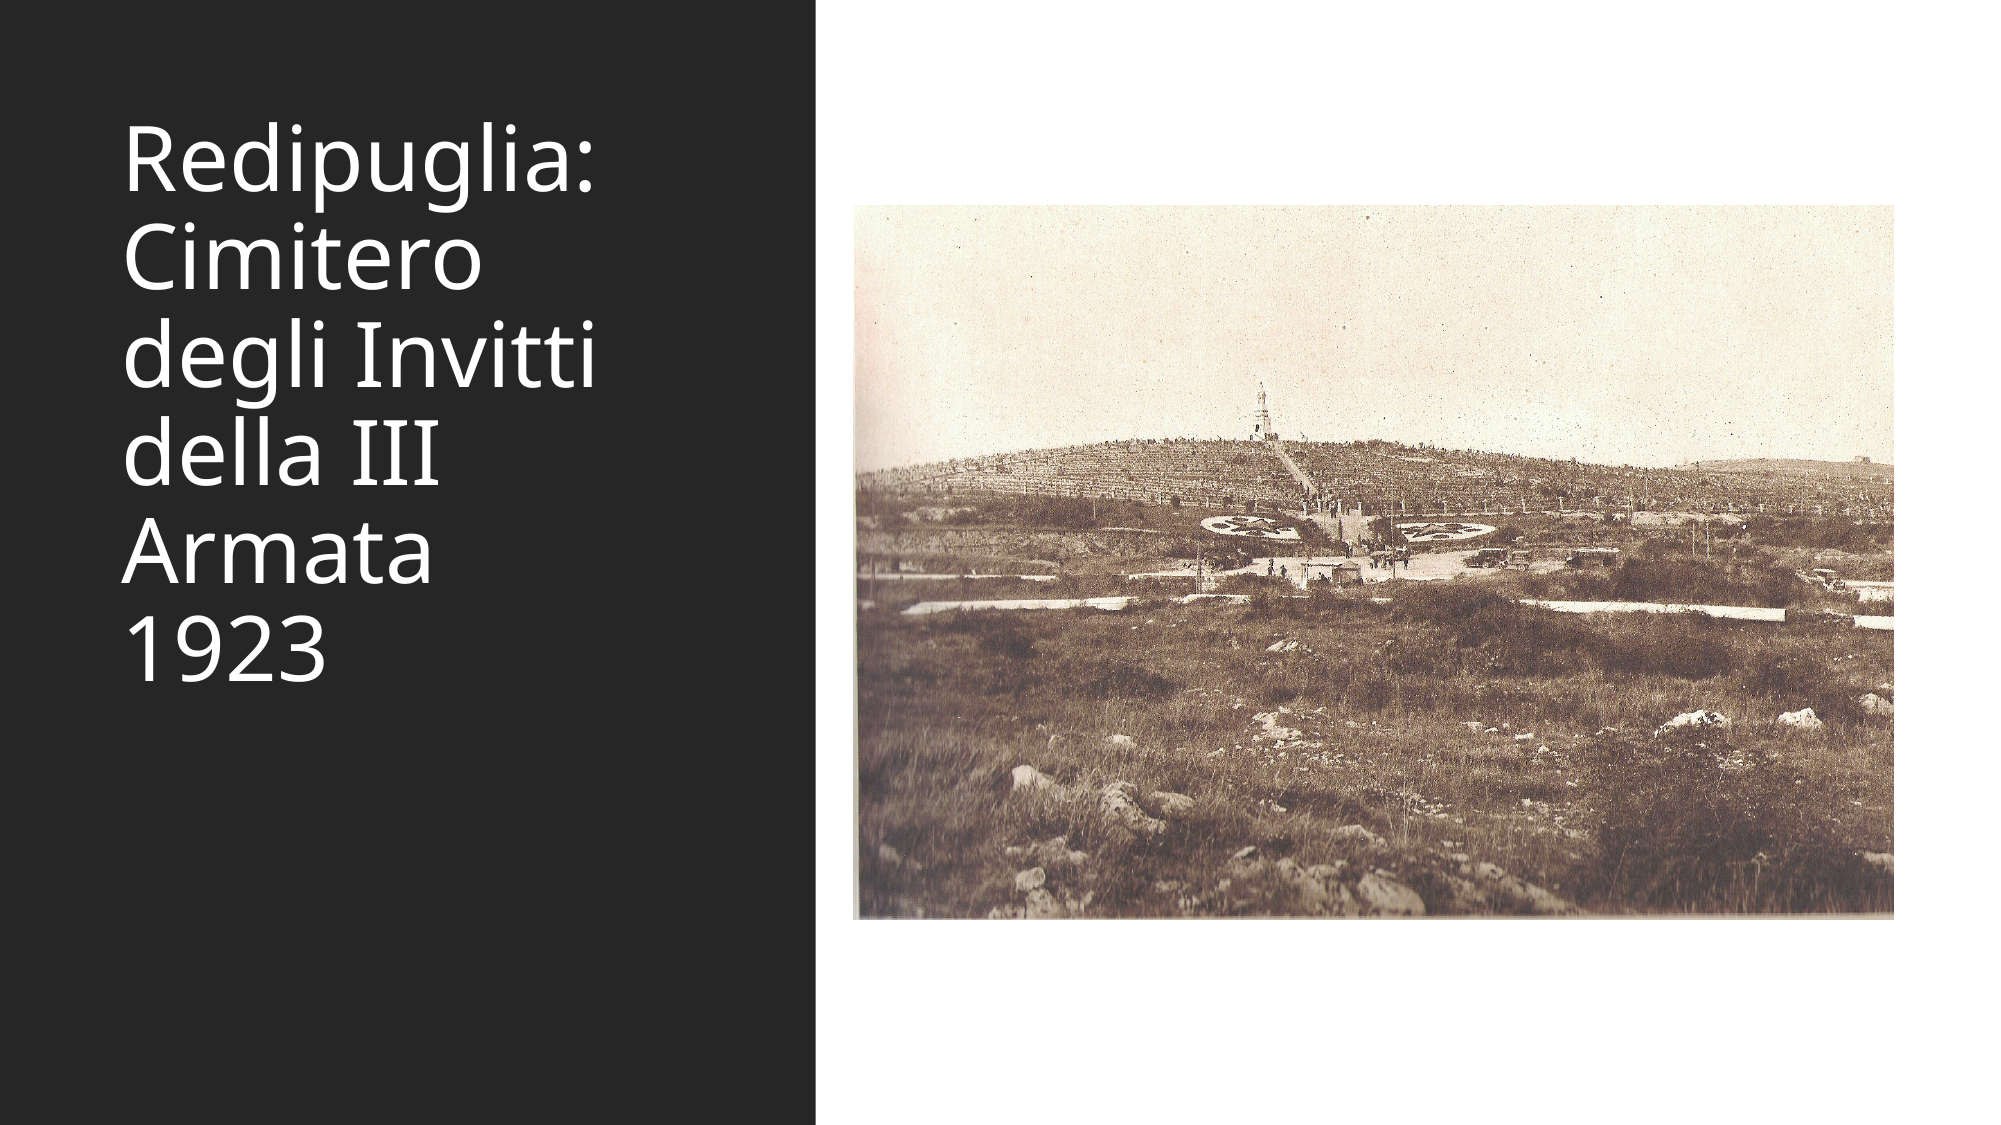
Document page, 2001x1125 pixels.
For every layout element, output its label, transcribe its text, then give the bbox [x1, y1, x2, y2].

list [853, 205, 1894, 920]
title Redipuglia: Cimitero degli Invitti della III Armata 1923 [106, 104, 661, 709]
text_box [0, 0, 817, 1125]
